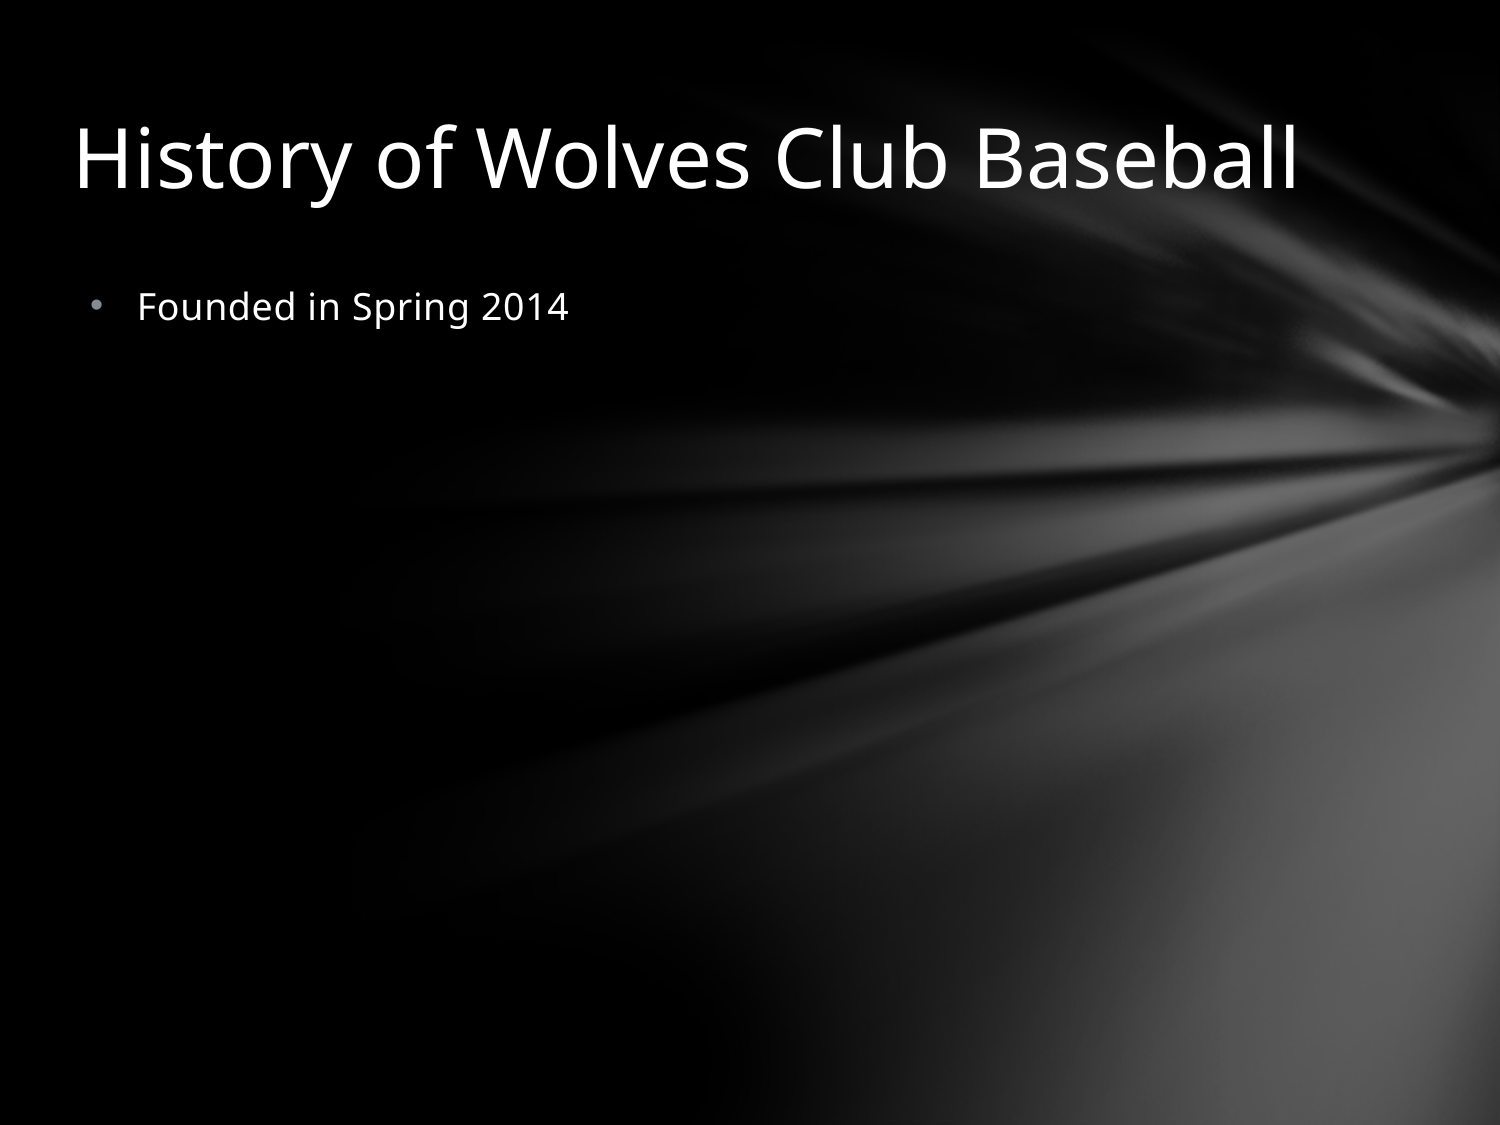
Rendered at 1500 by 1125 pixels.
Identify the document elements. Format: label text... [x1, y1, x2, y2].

title History of Wolves Club Baseball [57, 37, 1318, 213]
list Founded in Spring 2014 [75, 275, 825, 750]
